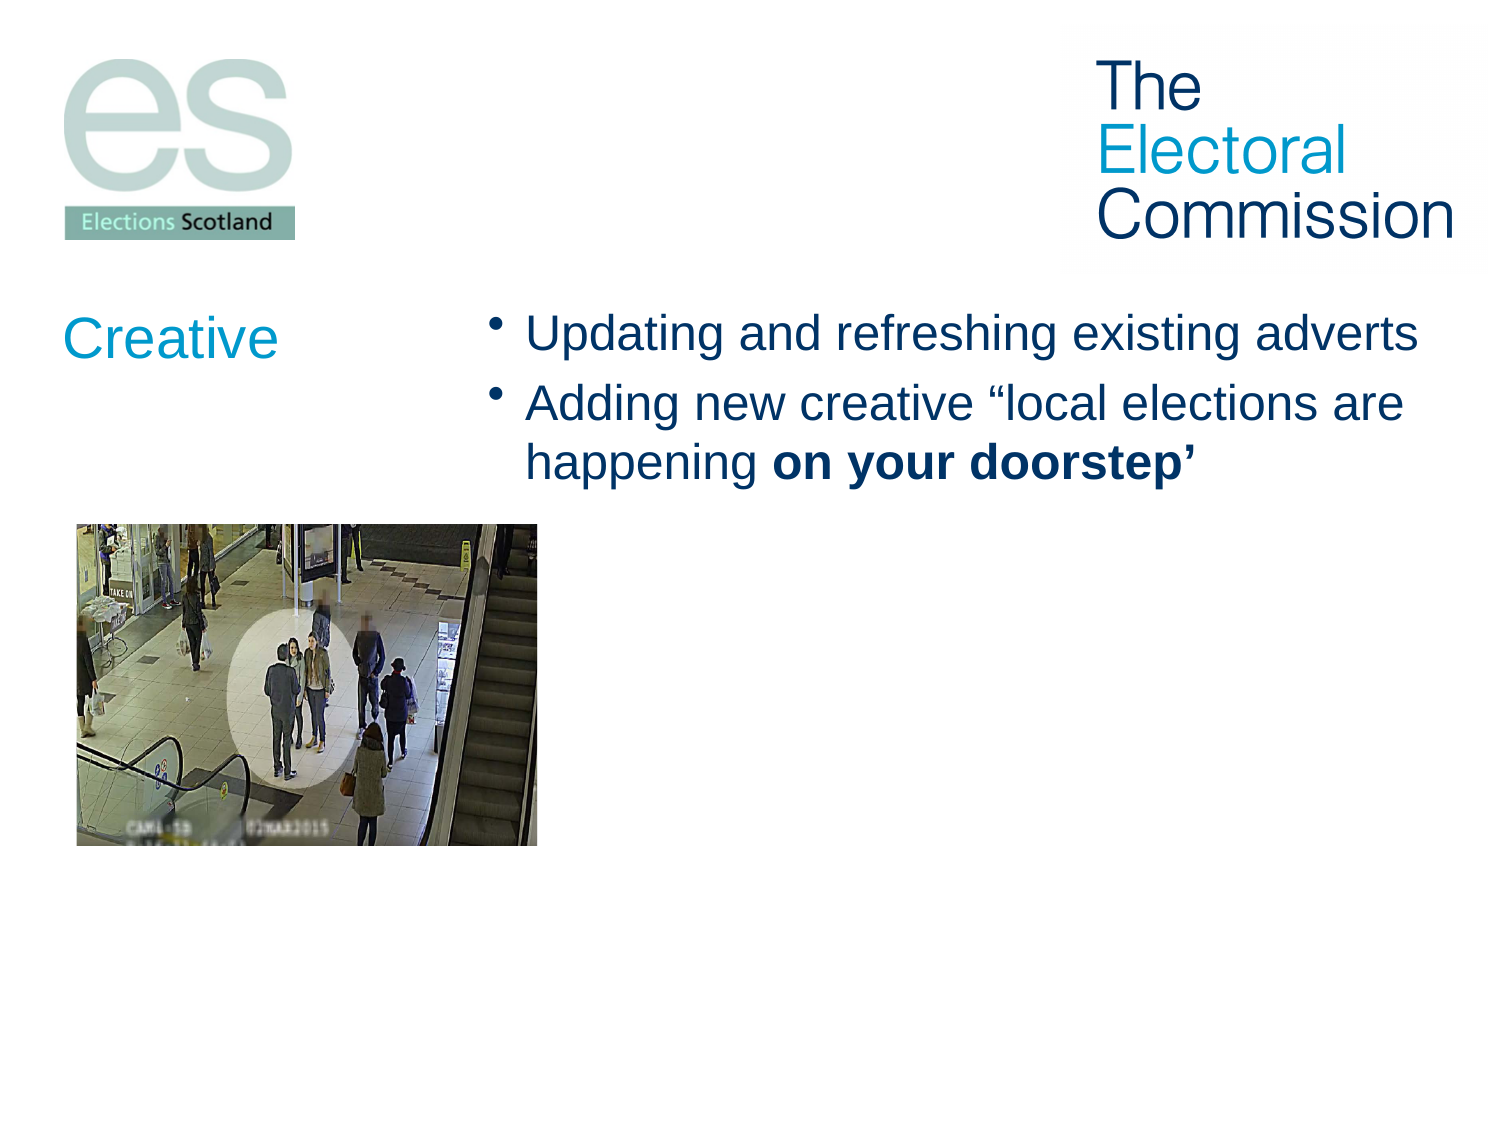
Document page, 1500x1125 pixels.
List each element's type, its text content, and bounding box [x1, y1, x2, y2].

list Updating and refreshing existing adverts Adding new creative “local elections are happening on your doorstep’ [487, 299, 1463, 1000]
picture [1060, 24, 1488, 274]
title Creative [62, 299, 476, 1000]
picture [76, 524, 538, 846]
picture [64, 59, 295, 240]
